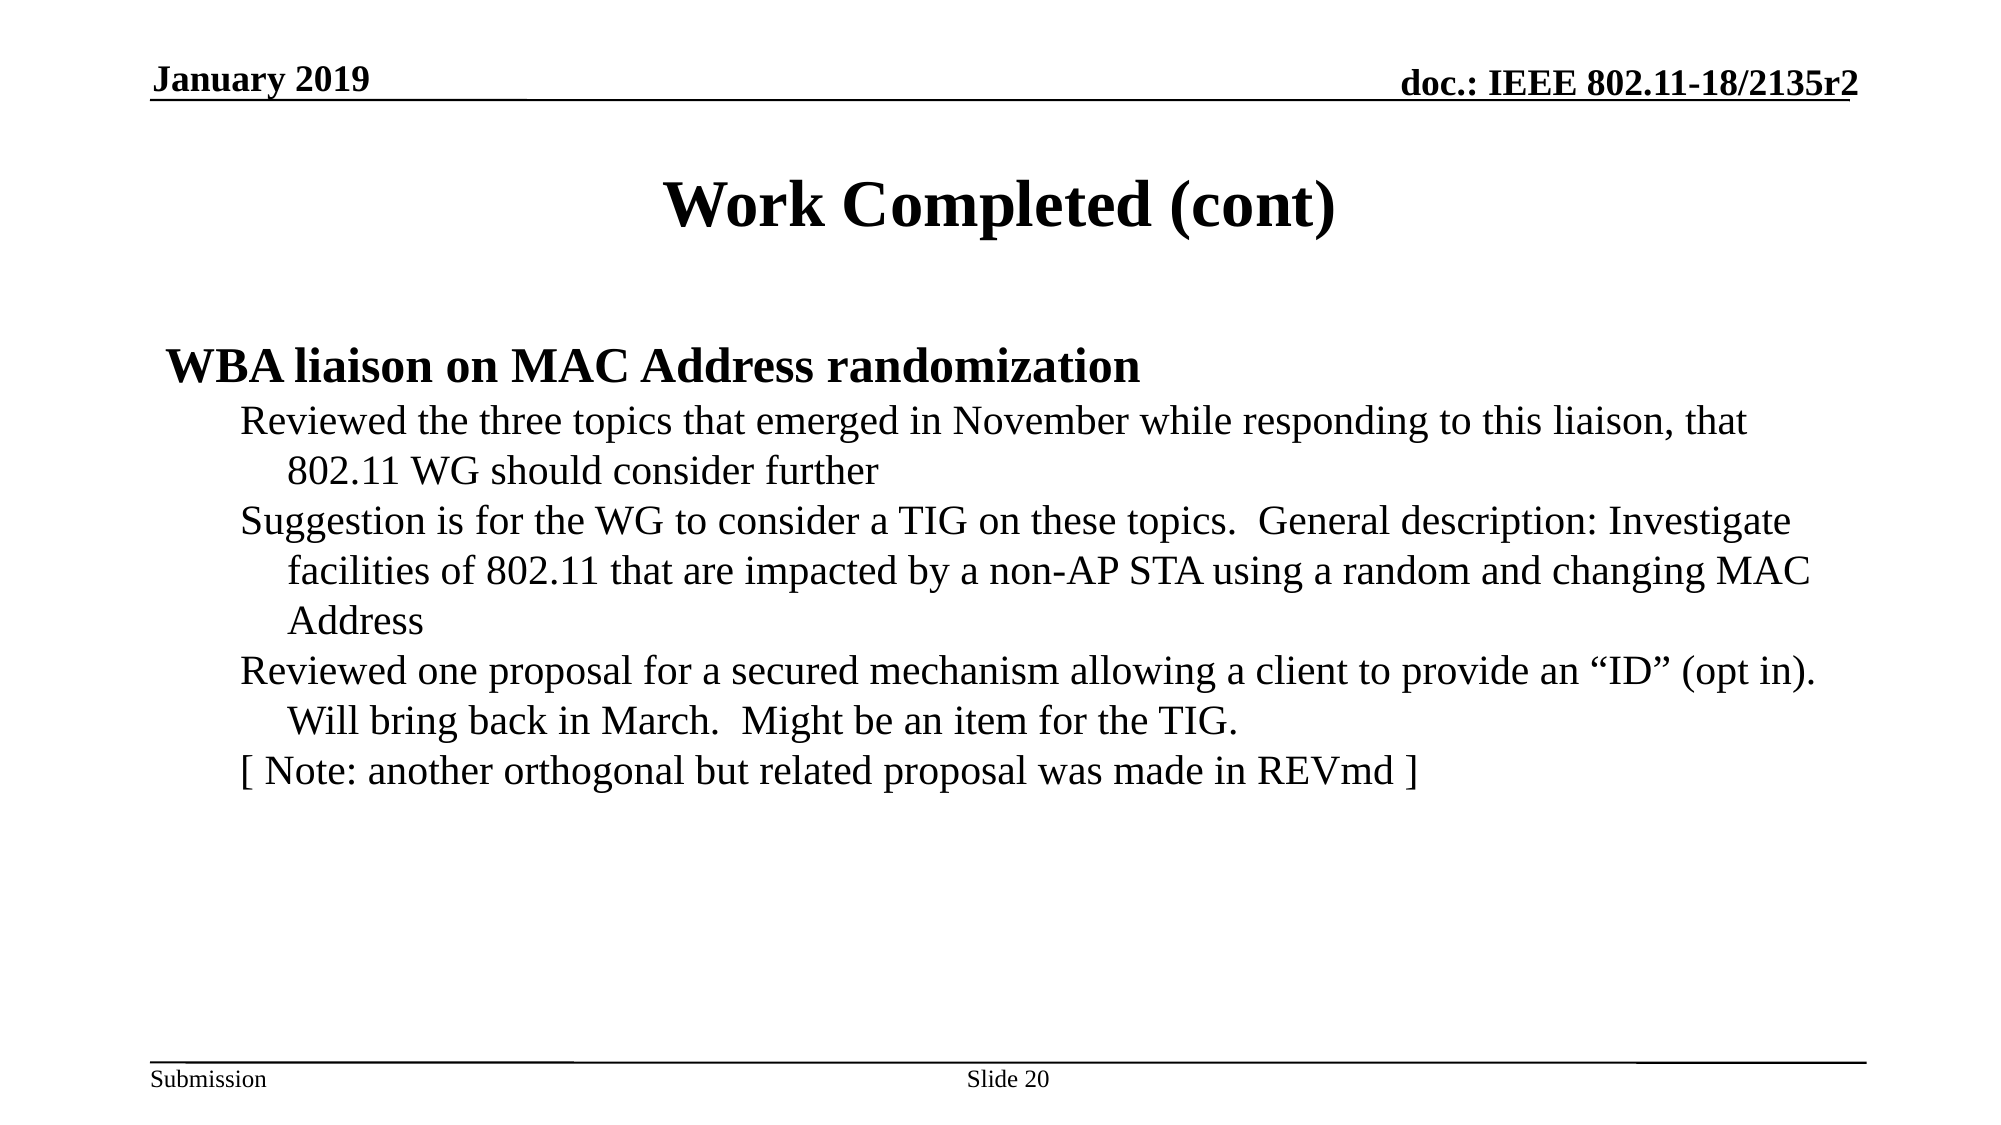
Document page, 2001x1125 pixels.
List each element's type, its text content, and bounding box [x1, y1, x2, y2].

title Work Completed (cont) [149, 112, 1850, 288]
slide_number Slide 20 [950, 1061, 1067, 1123]
list WBA liaison on MAC Address randomization Reviewed the three topics that emerged in November while responding to this liaison, that 802.11 WG should consider further Suggestion is for the WG to consider a TIG on these topics. General description: Investigate facilities of 802.11 that are impacted by a non-AP STA using a random and changing MAC Address Reviewed one proposal for a secured mechanism allowing a client to provide an “ID” (opt in). Will bring back in March. Might be an item for the TIG. [ Note: another orthogonal but related proposal was made in REVmd ] [149, 324, 1850, 1000]
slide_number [152, 54, 563, 100]
